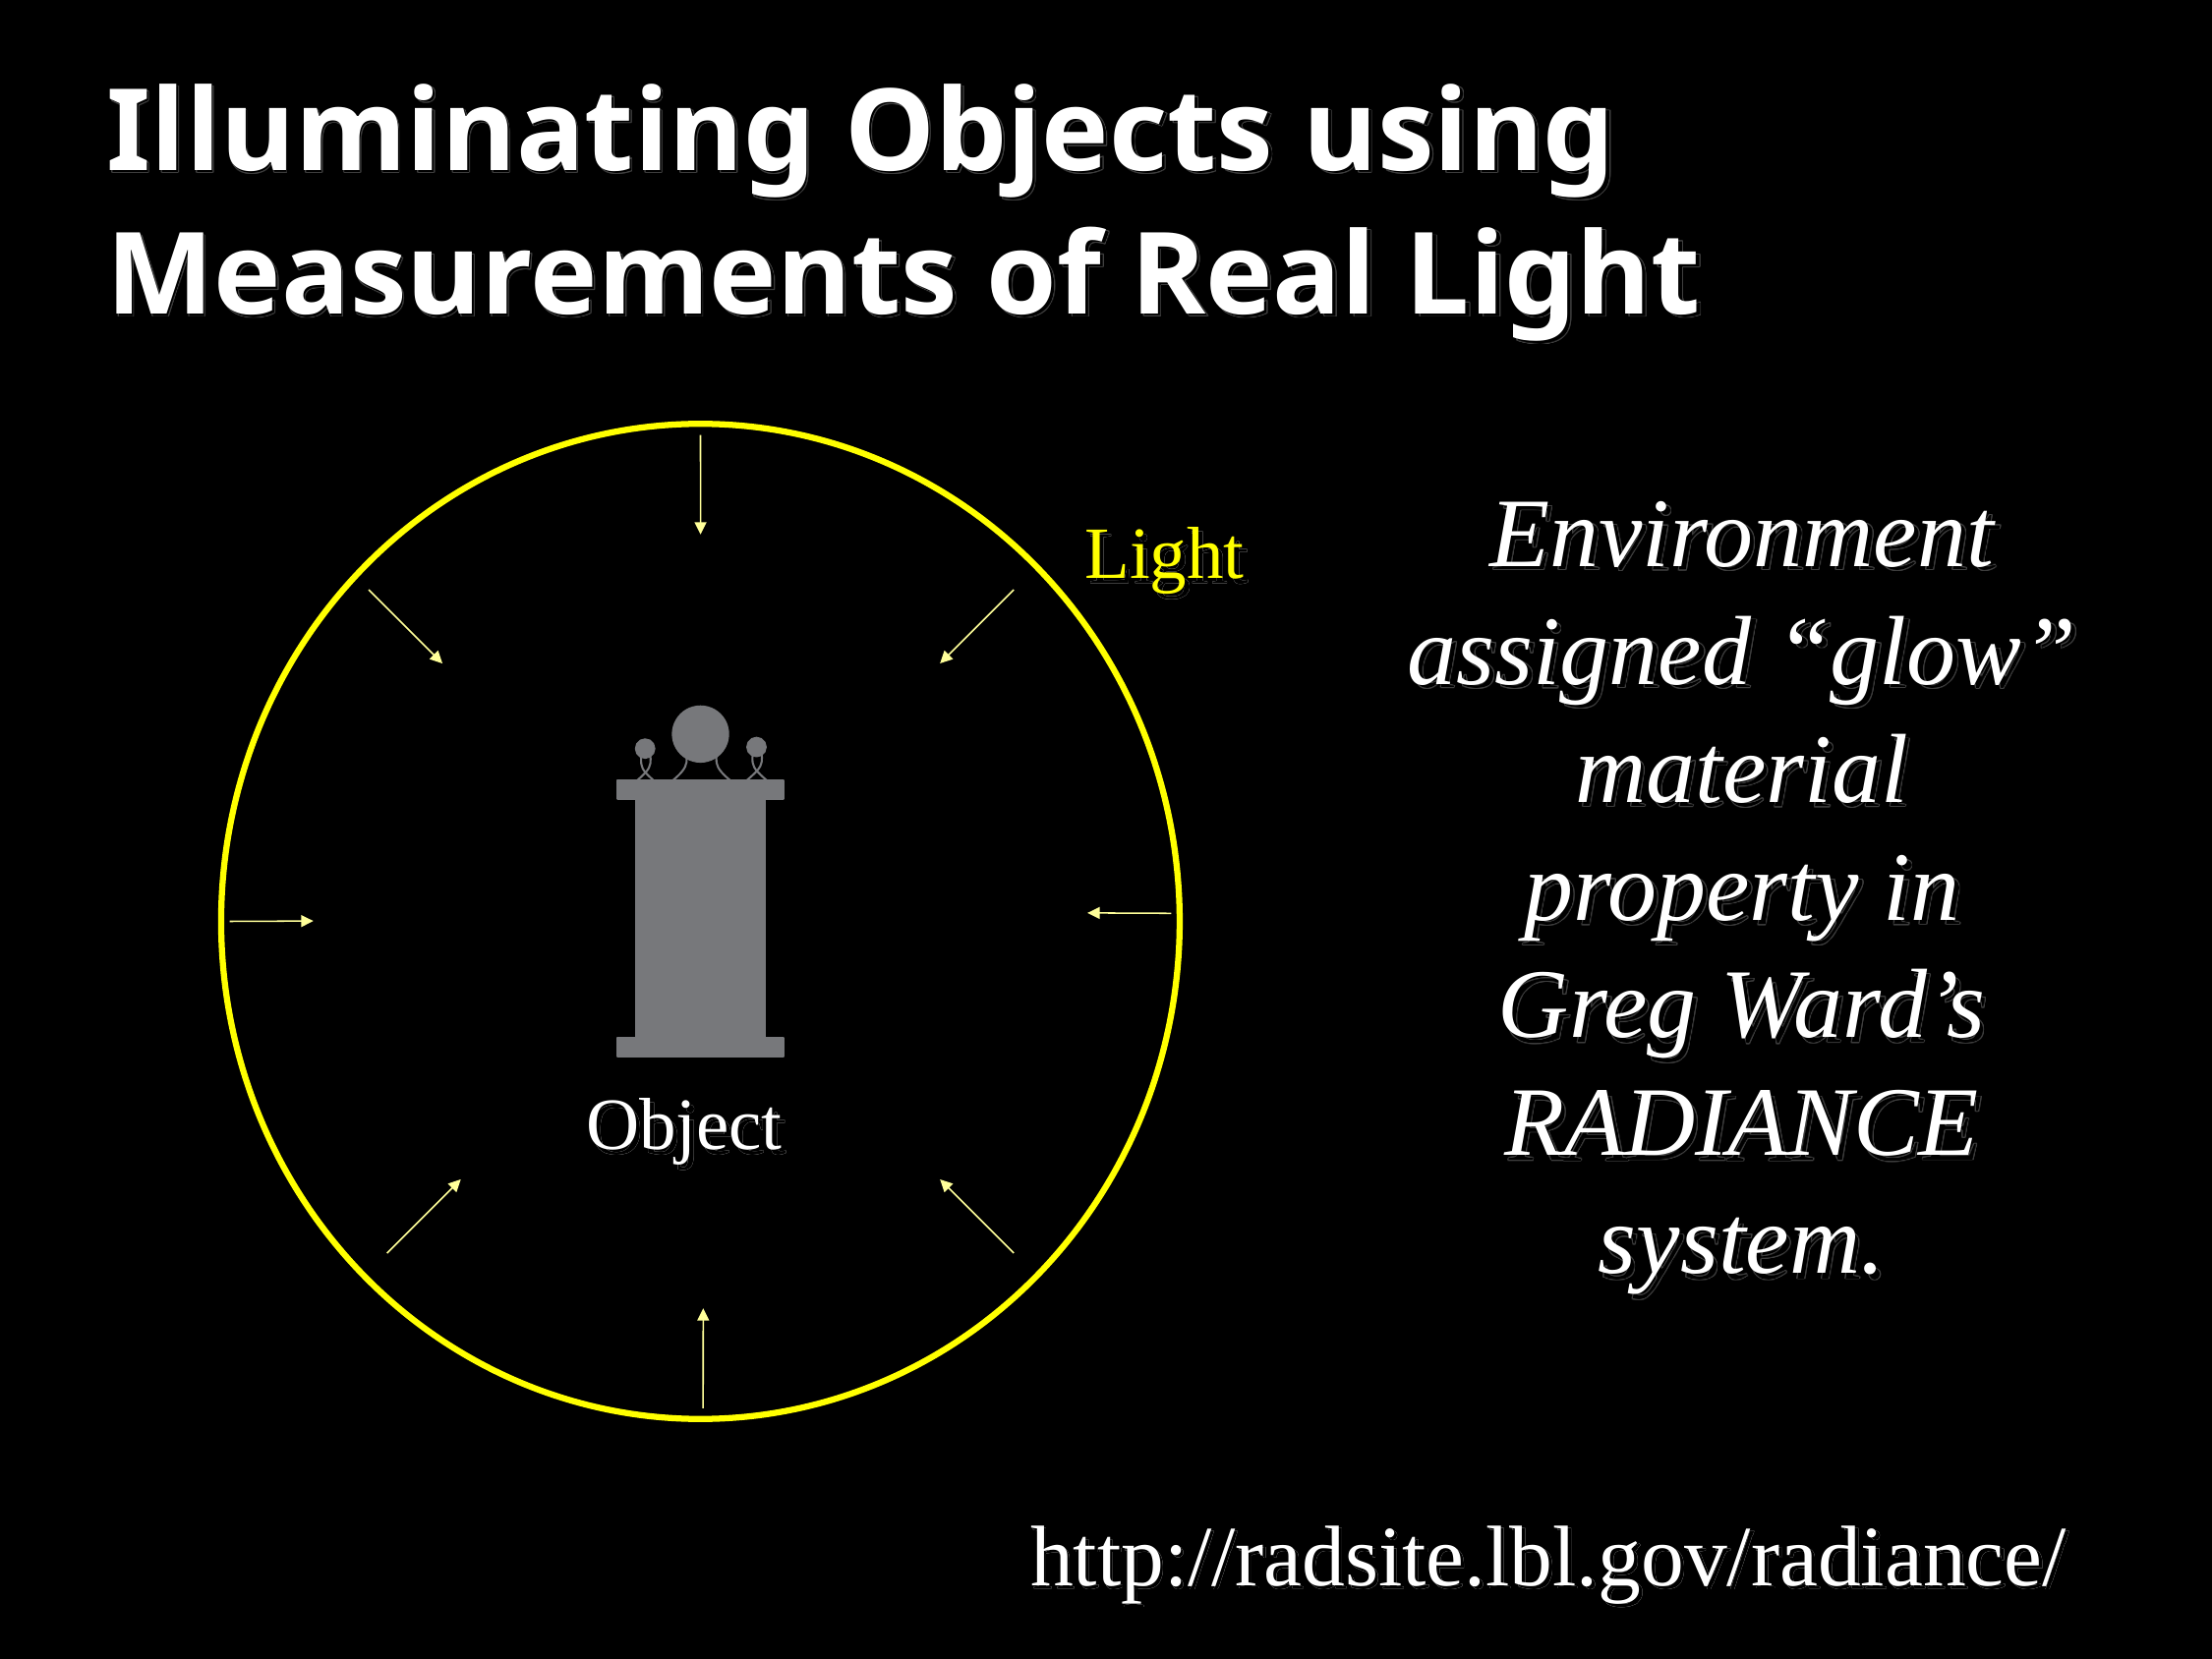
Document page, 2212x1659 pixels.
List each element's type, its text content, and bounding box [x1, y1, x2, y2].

text_box [1087, 906, 1172, 920]
text_box [940, 1179, 1015, 1254]
text_box [697, 1308, 710, 1408]
text_box Environment assigned “glow” material property in Greg Ward’s RADIANCE system. [1382, 460, 2102, 1301]
text_box [1327, 441, 2102, 1492]
text_box [220, 424, 1180, 1419]
text_box [368, 589, 443, 664]
text_box [940, 589, 1015, 664]
text_box [229, 914, 314, 928]
text_box http://radsite.lbl.gov/radiance/ [995, 1492, 2102, 1611]
text_box Light [1070, 497, 1259, 601]
text_box Object [571, 1068, 830, 1173]
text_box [617, 706, 784, 1058]
title Illuminating Objects using Measurements of Real Light [91, 55, 2047, 332]
text_box [386, 1179, 461, 1254]
text_box [694, 434, 707, 535]
